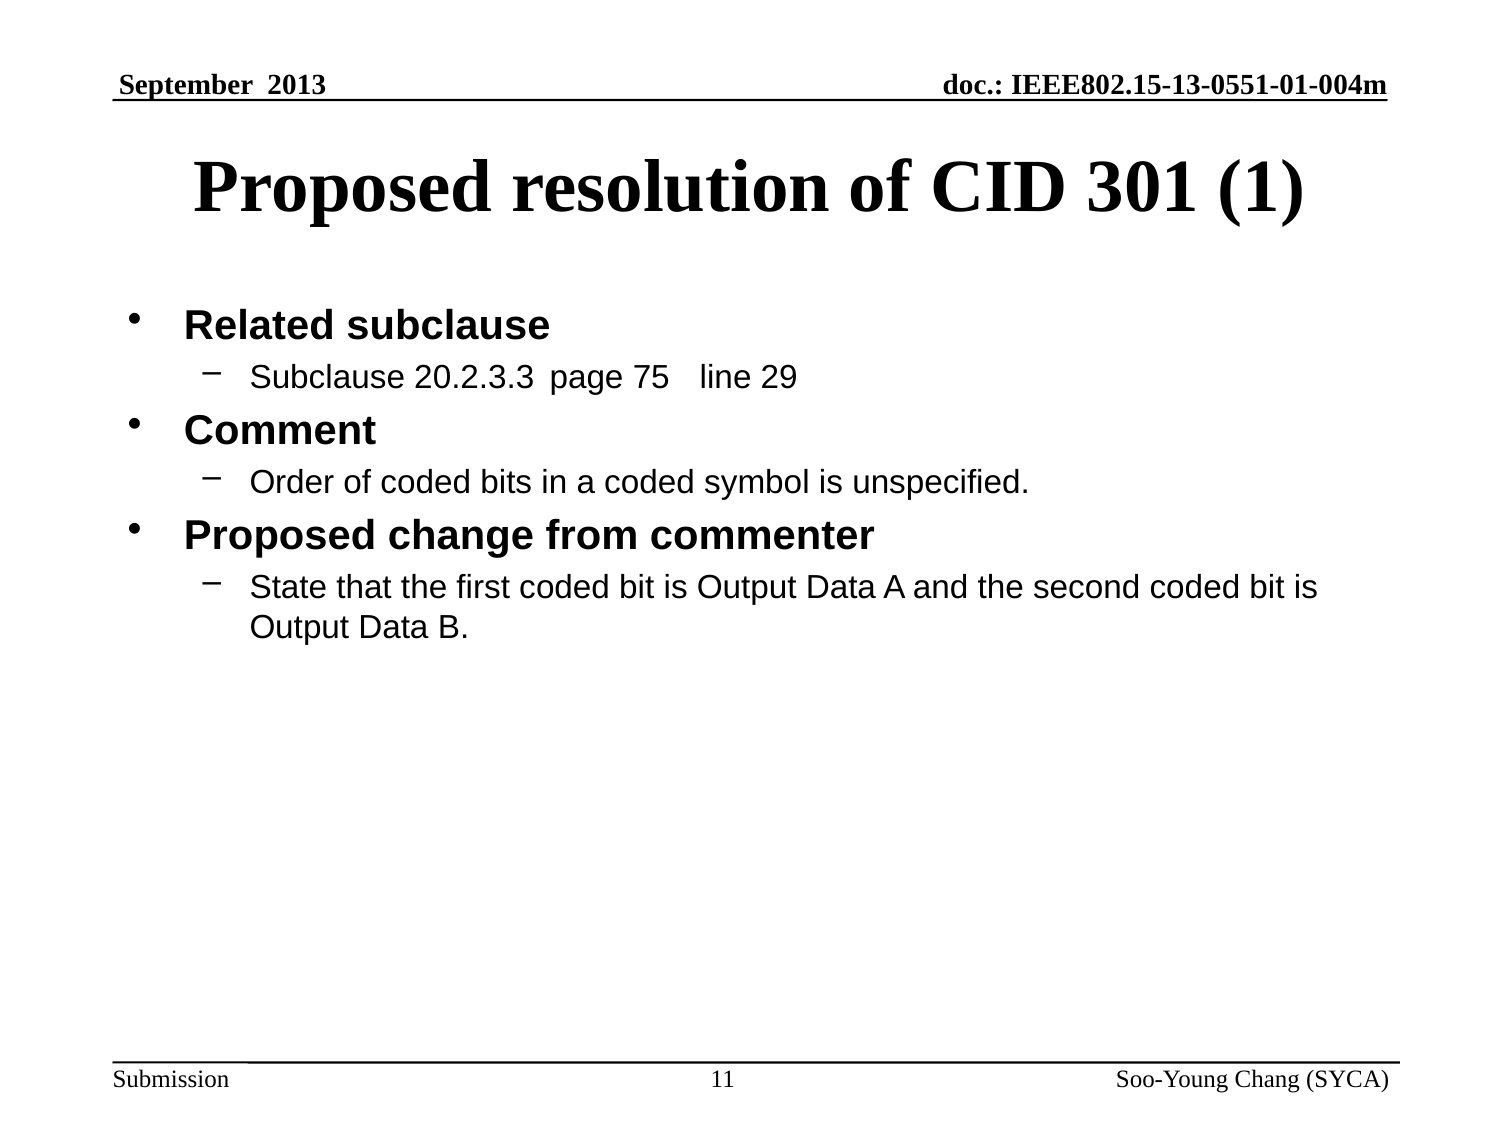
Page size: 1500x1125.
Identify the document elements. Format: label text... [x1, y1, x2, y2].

list Related subclause Subclause 20.2.3.3 page 75 line 29 Comment Order of coded bits in a coded symbol is unspecified. Proposed change from commenter State that the first coded bit is Output Data A and the second coded bit is Output Data B. [112, 290, 1388, 1001]
title Proposed resolution of CID 301 (1) [112, 125, 1388, 268]
